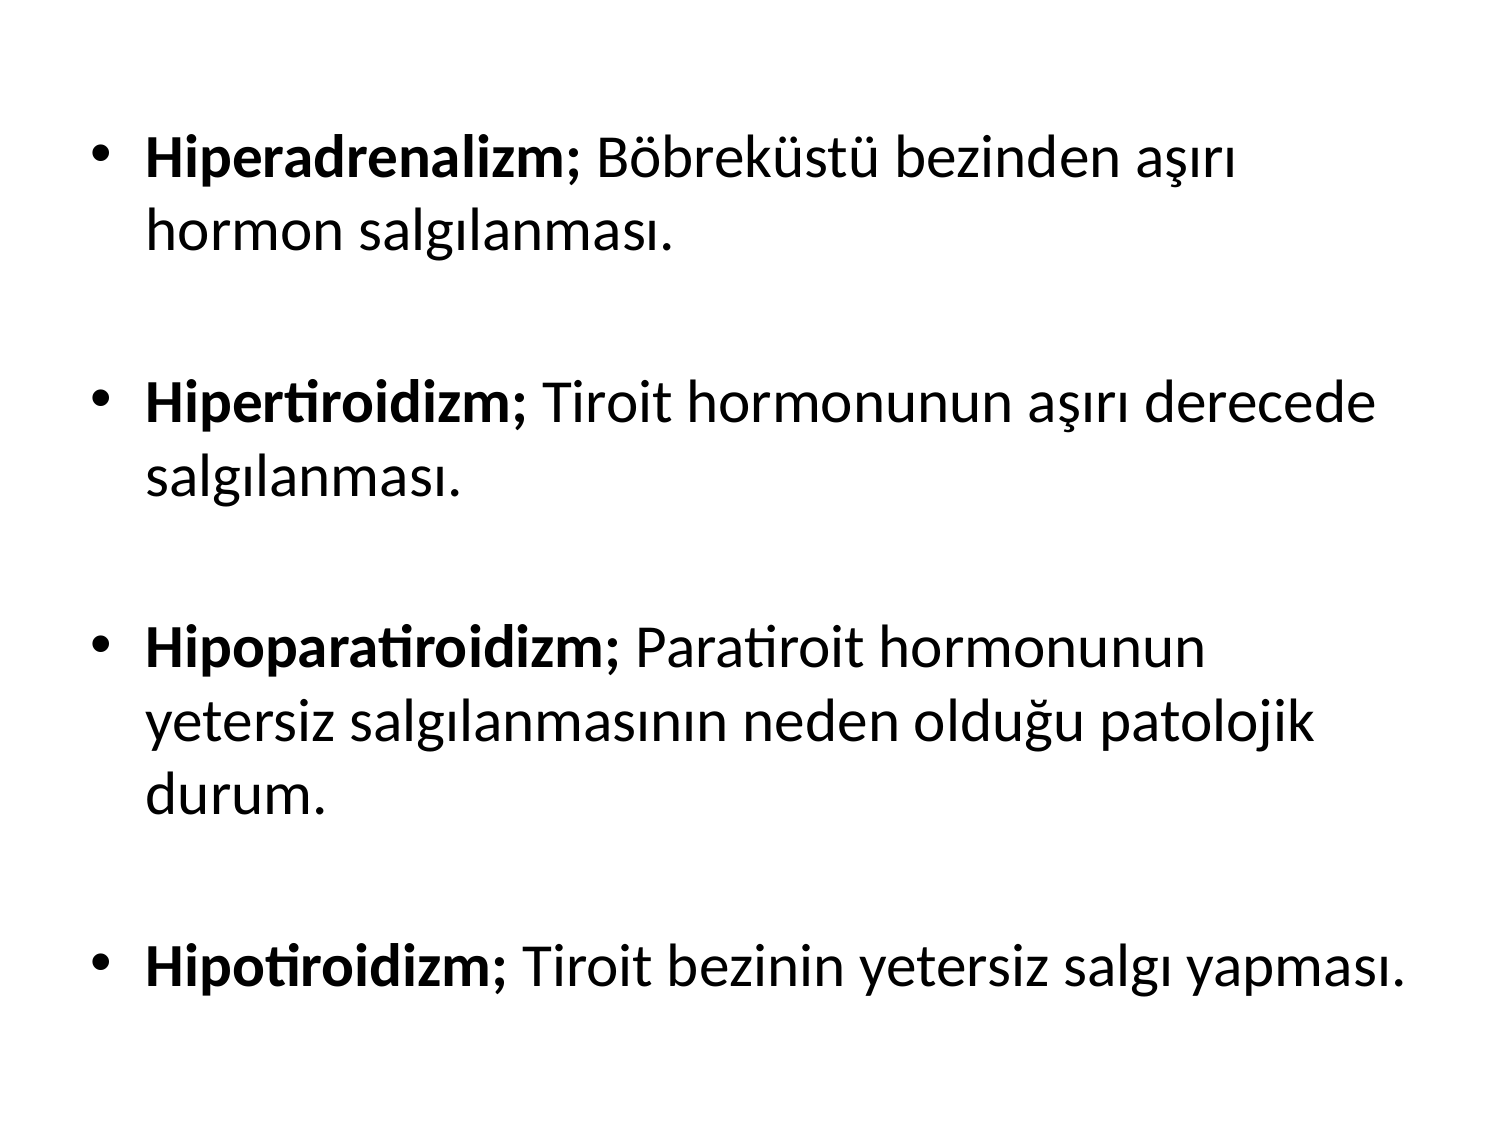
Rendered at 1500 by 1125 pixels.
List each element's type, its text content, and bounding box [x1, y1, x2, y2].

list Hiperadrenalizm; Böbreküstü bezinden aşırı hormon salgılanması. Hipertiroidizm; Tiroit hormonunun aşırı derecede salgılanması. Hipoparatiroidizm; Paratiroit hormonunun yetersiz salgılanmasının neden olduğu patolojik durum. Hipotiroidizm; Tiroit bezinin yetersiz salgı yapması. [75, 108, 1425, 1012]
